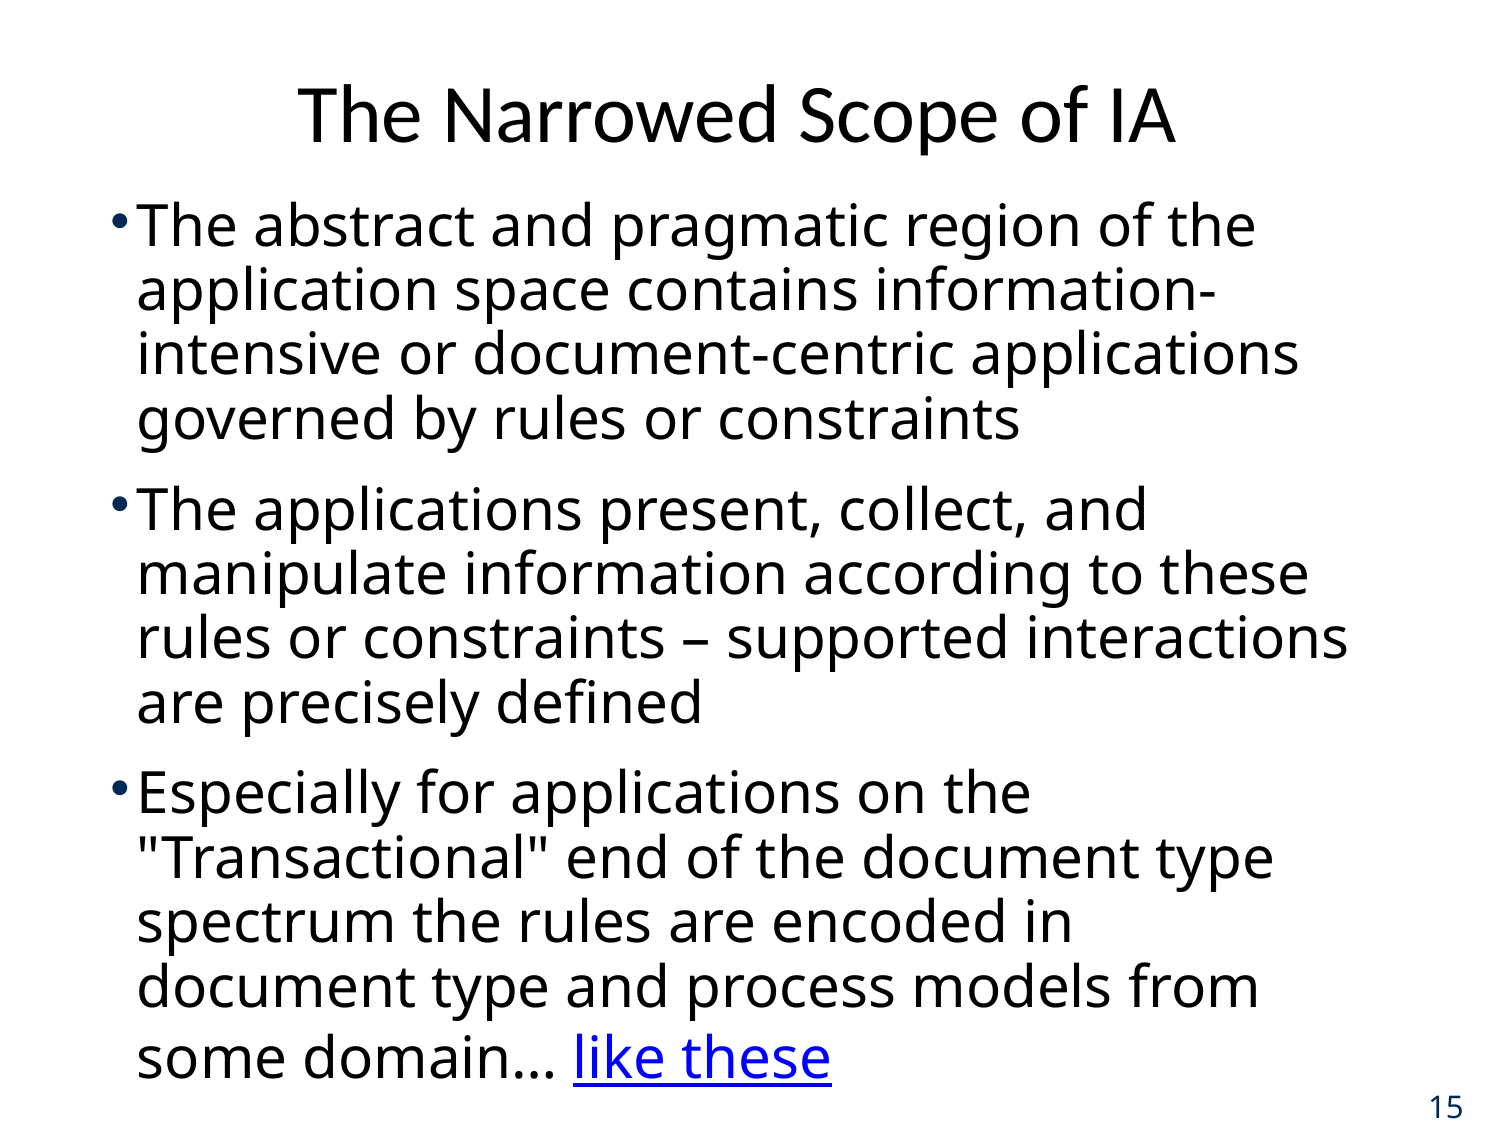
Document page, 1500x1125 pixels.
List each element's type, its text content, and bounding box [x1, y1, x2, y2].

text_box The abstract and pragmatic region of the application space contains information-intensive or document-centric applications governed by rules or constraints The applications present, collect, and manipulate information according to these rules or constraints – supported interactions are precisely defined Especially for applications on the "Transactional" end of the document type spectrum the rules are encoded in document type and process models from some domain… like these [99, 189, 1375, 1098]
text_box 15 [1438, 1081, 1454, 1119]
title The Narrowed Scope of IA [62, 17, 1413, 213]
